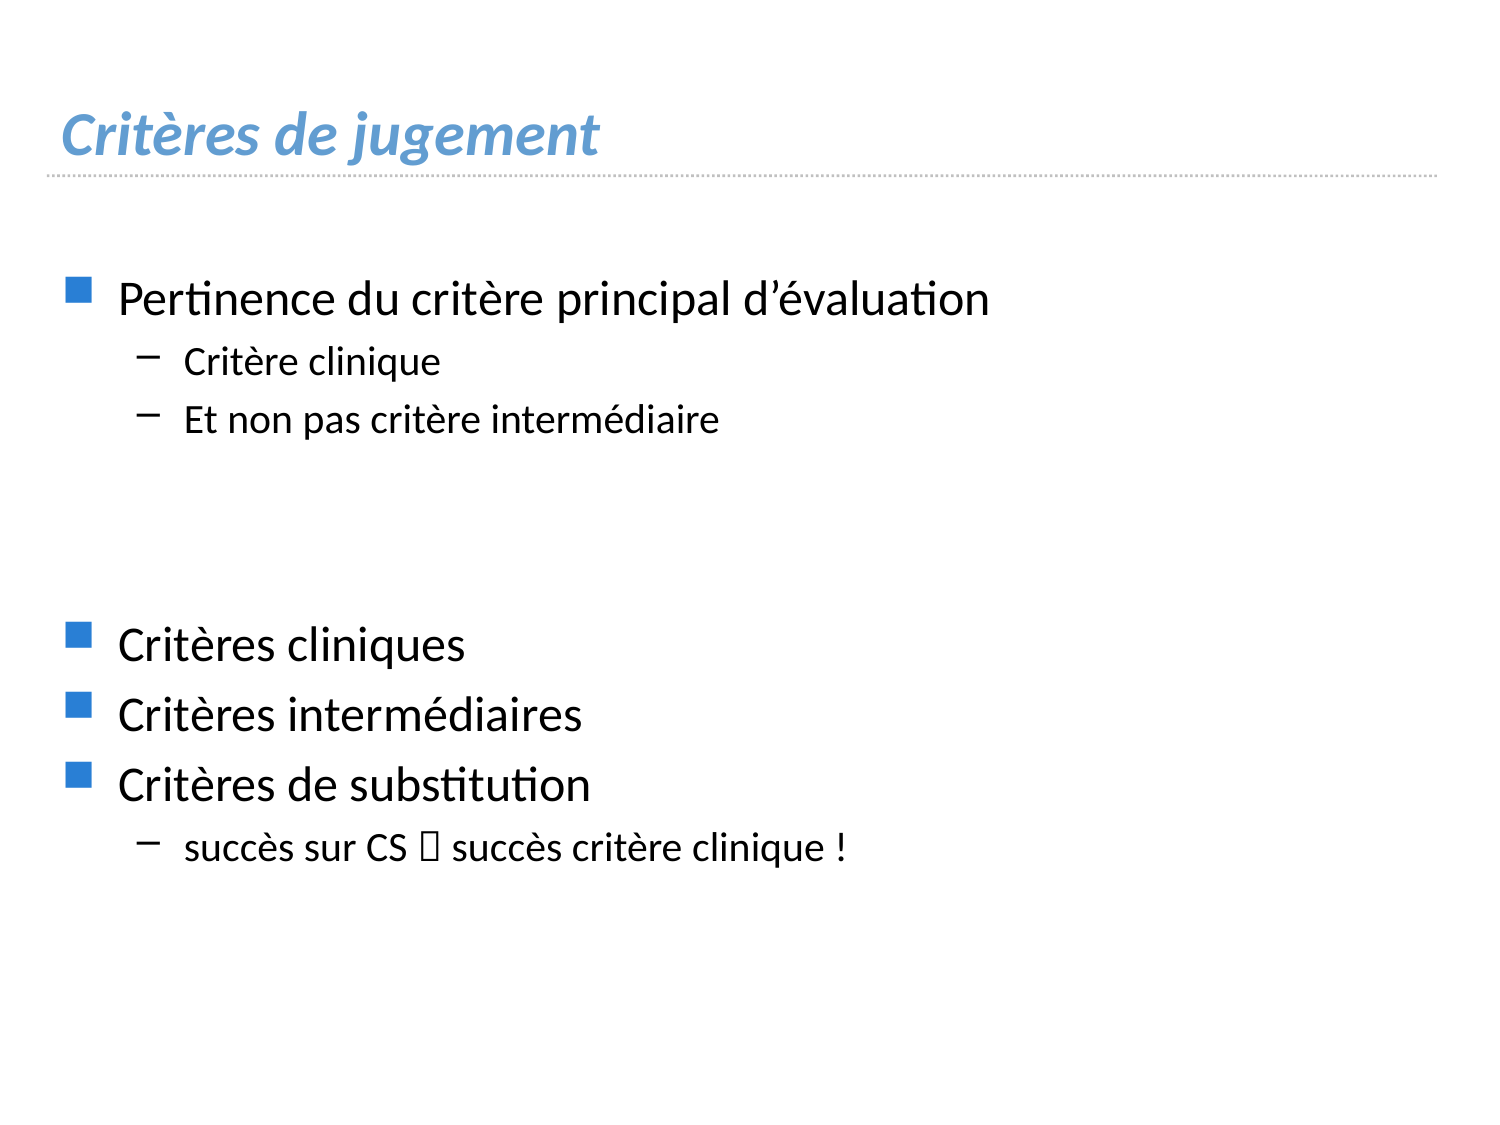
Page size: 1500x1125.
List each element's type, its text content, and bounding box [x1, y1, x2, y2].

list Pertinence du critère principal d’évaluation Critère clinique Et non pas critère intermédiaire Critères cliniques Critères intermédiaires Critères de substitution succès sur CS  succès critère clinique ! [46, 257, 1438, 1067]
title Critères de jugement [46, 37, 1438, 176]
